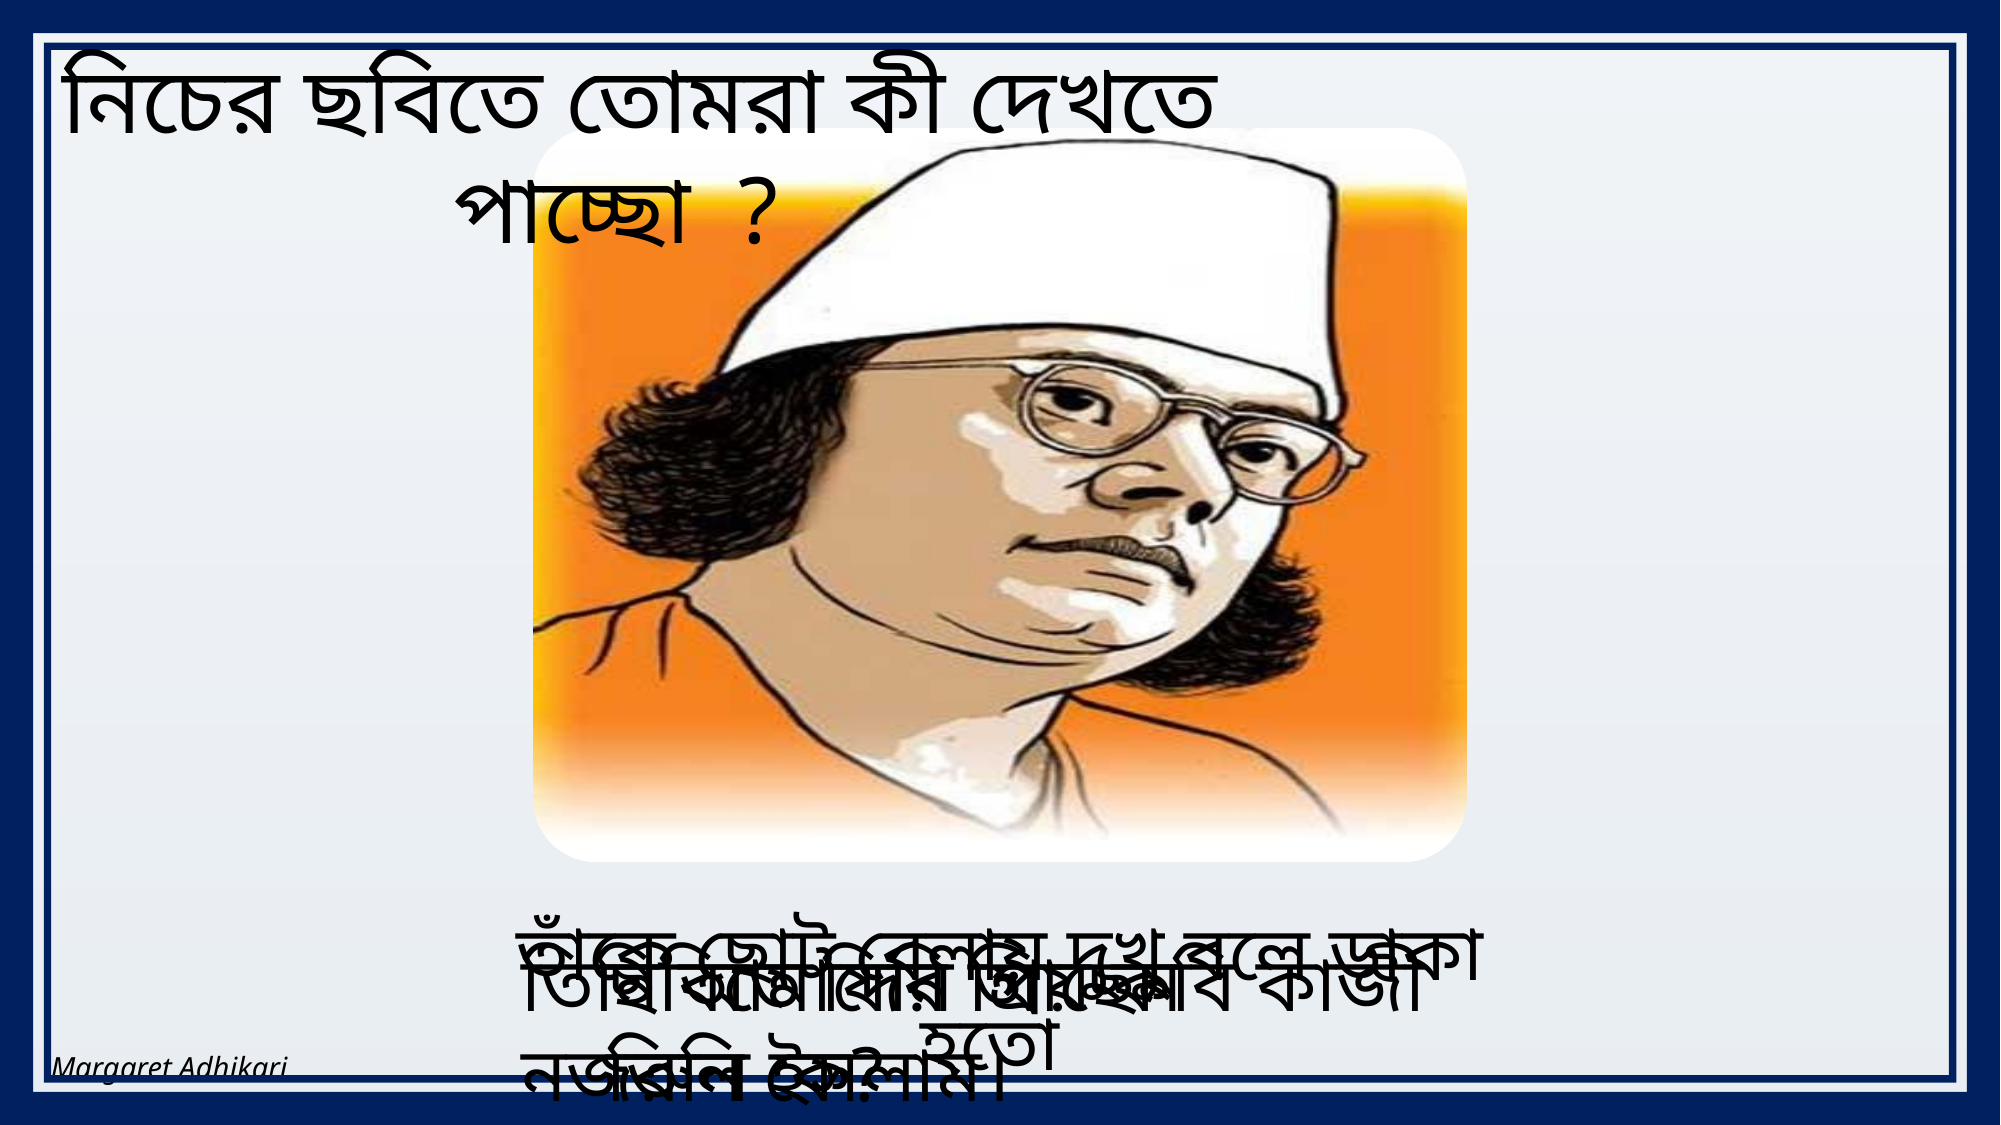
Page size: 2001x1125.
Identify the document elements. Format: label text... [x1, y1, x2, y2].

text_box তাঁকে ছোট বেলায় দুখু বলে ডাকা হতো [443, 897, 1557, 1093]
text_box তিনি আমাদের প্রিয় কবি কাজী নজরুল ইসলাম। [506, 928, 1619, 1124]
text_box নিচের ছবিতে তোমরা কী দেখতে পাচ্ছো ? [0, 34, 1280, 269]
text_box [0, 0, 2000, 1125]
text_box [43, 269, 443, 1084]
text_box [1280, 41, 1957, 1084]
picture [532, 127, 1467, 863]
